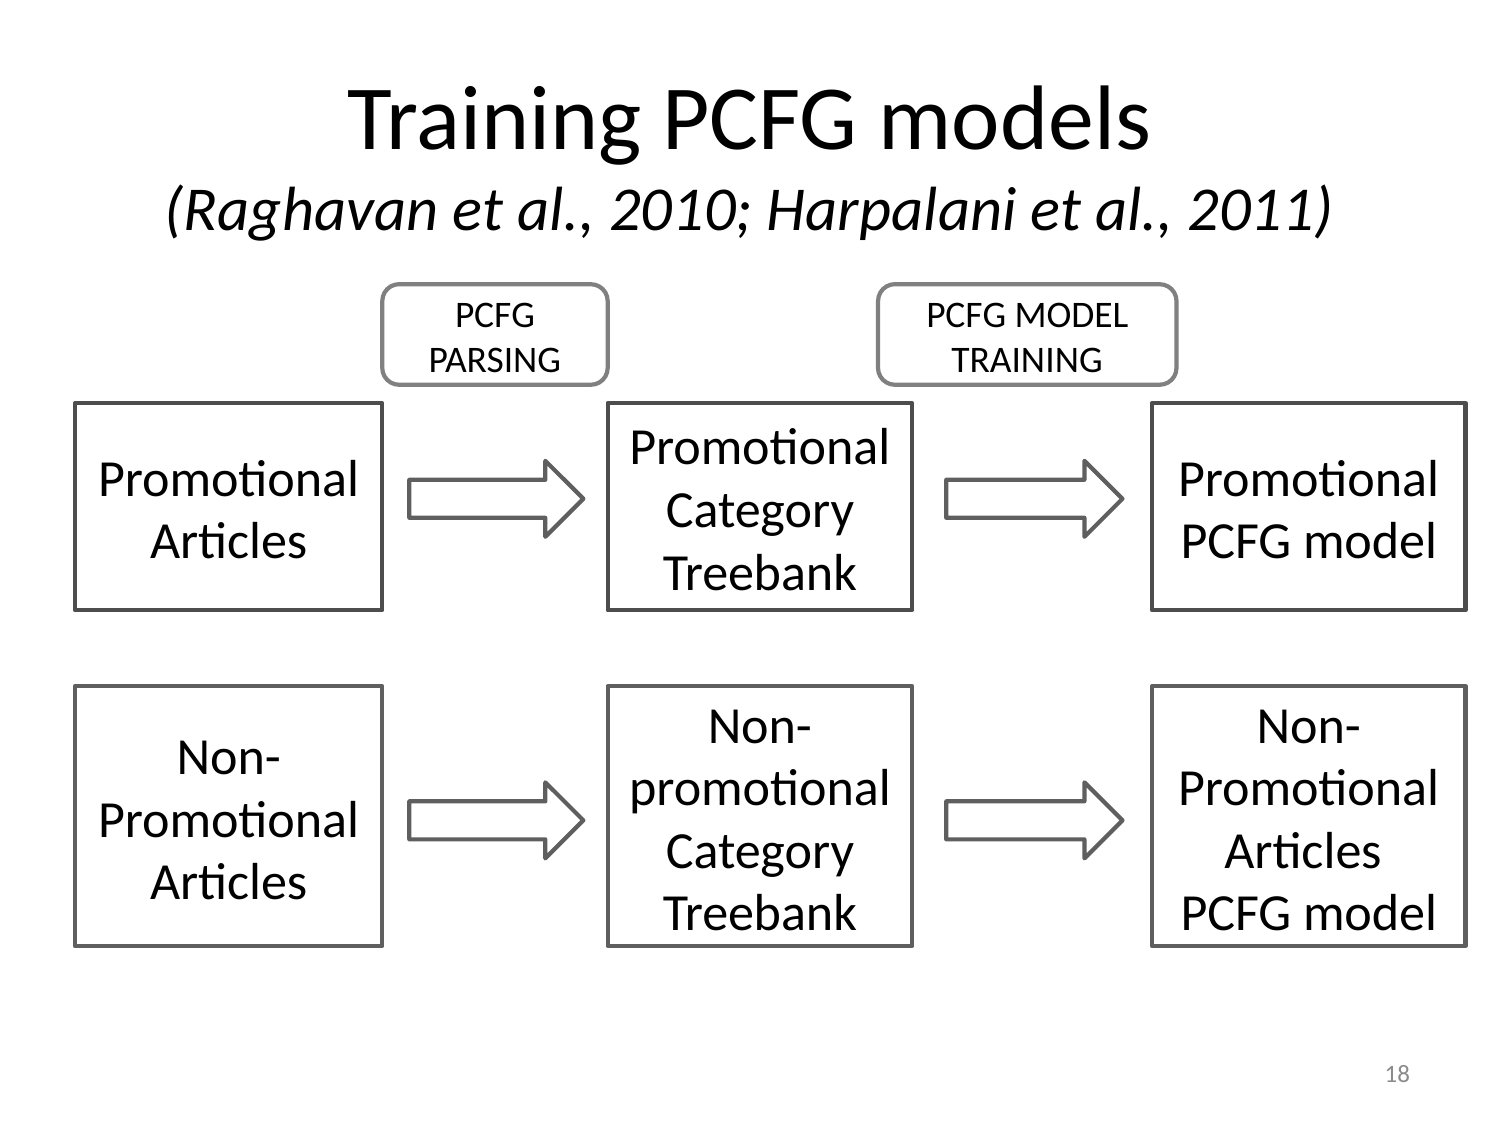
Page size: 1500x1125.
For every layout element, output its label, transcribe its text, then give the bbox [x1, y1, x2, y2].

text_box PCFG MODEL TRAINING [875, 282, 1179, 387]
text_box Non-promotional Category Treebank [606, 684, 914, 948]
text_box Non-PromotionalArticles [73, 684, 384, 948]
text_box [407, 780, 586, 861]
text_box Promotional PCFG model [1150, 401, 1468, 612]
text_box Promotional Category Treebank [606, 401, 914, 612]
title Training PCFG models (Raghavan et al., 2010; Harpalani et al., 2011) [75, 38, 1425, 263]
text_box [944, 780, 1125, 861]
slide_number 18 [1074, 1042, 1425, 1103]
text_box Non-Promotional Articles PCFG model [1150, 684, 1468, 948]
text_box [407, 458, 586, 539]
text_box [944, 458, 1125, 539]
text_box PCFG PARSING [380, 282, 610, 387]
text_box Promotional Articles [73, 401, 384, 612]
